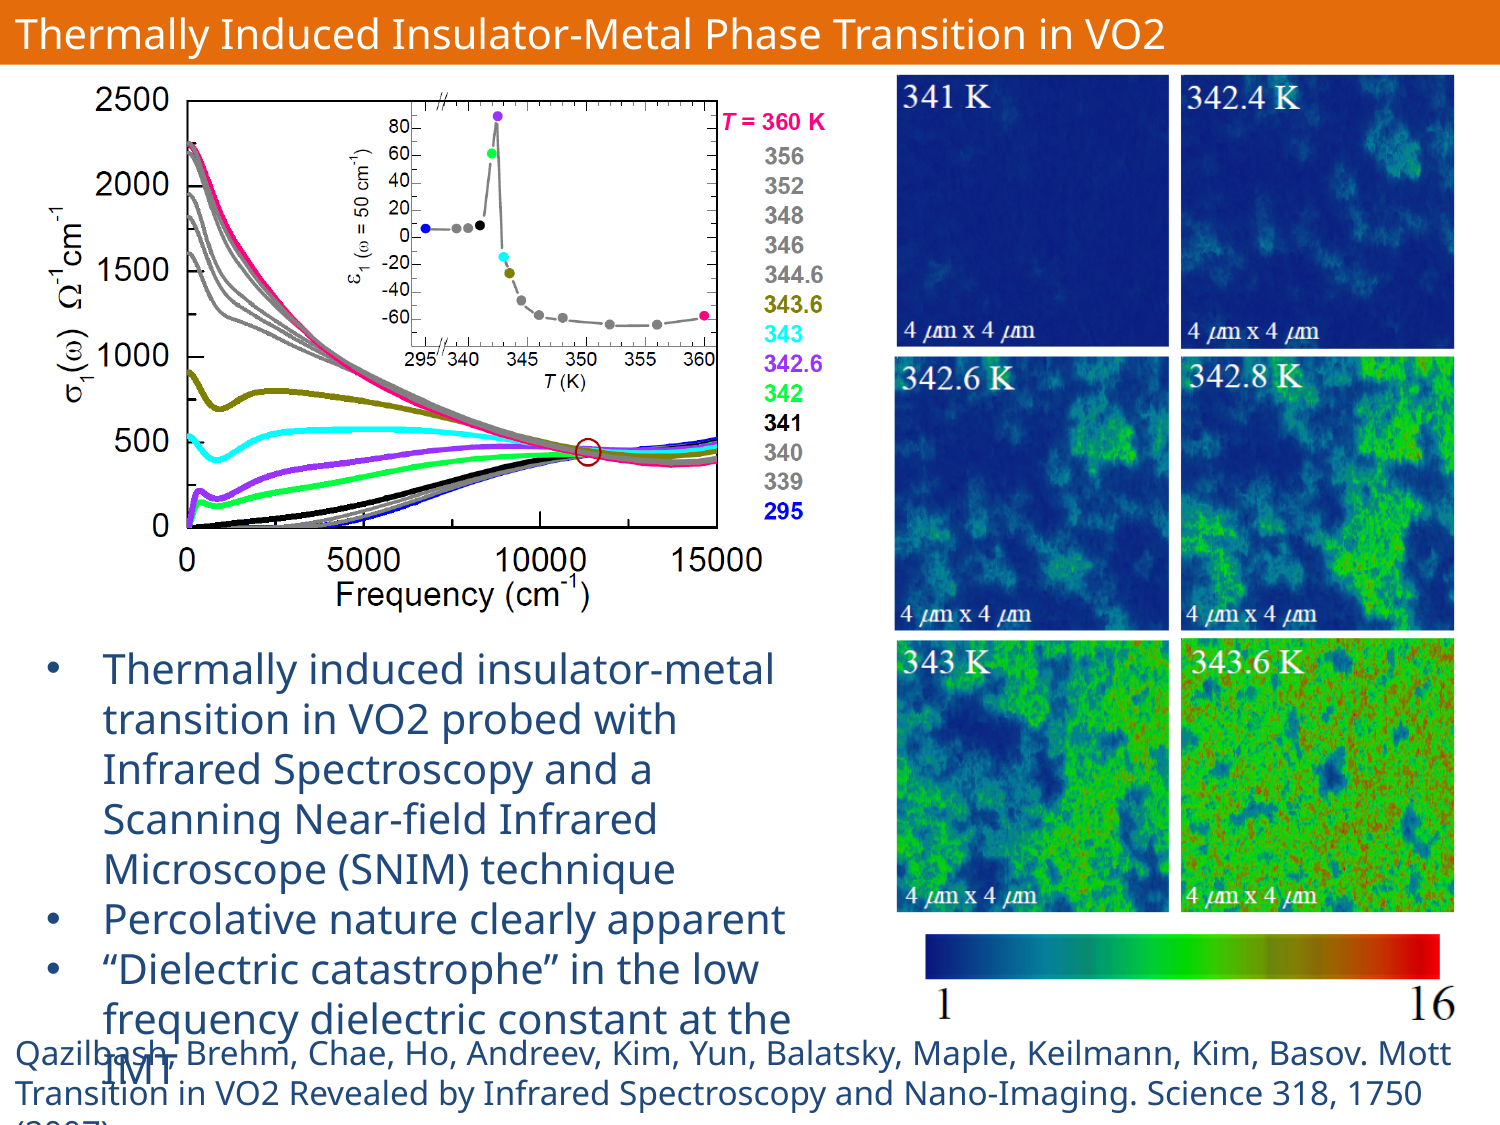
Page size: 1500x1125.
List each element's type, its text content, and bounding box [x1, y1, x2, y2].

text_box Qazilbash, Brehm, Chae, Ho, Andreev, Kim, Yun, Balatsky, Maple, Keilmann, Kim, Basov. Mott Transition in VO2 Revealed by Infrared Spectroscopy and Nano-Imaging. Science 318, 1750 (2007). [0, 1024, 1500, 1125]
text_box Thermally Induced Insulator-Metal Phase Transition in VO2 [0, 0, 1500, 65]
picture [31, 77, 832, 626]
picture [887, 65, 1463, 1032]
text_box Thermally induced insulator-metal transition in VO2 probed with Infrared Spectroscopy and a Scanning Near-field Infrared Microscope (SNIM) technique Percolative nature clearly apparent “Dielectric catastrophe” in the low frequency dielectric constant at the IMT [31, 635, 838, 1024]
